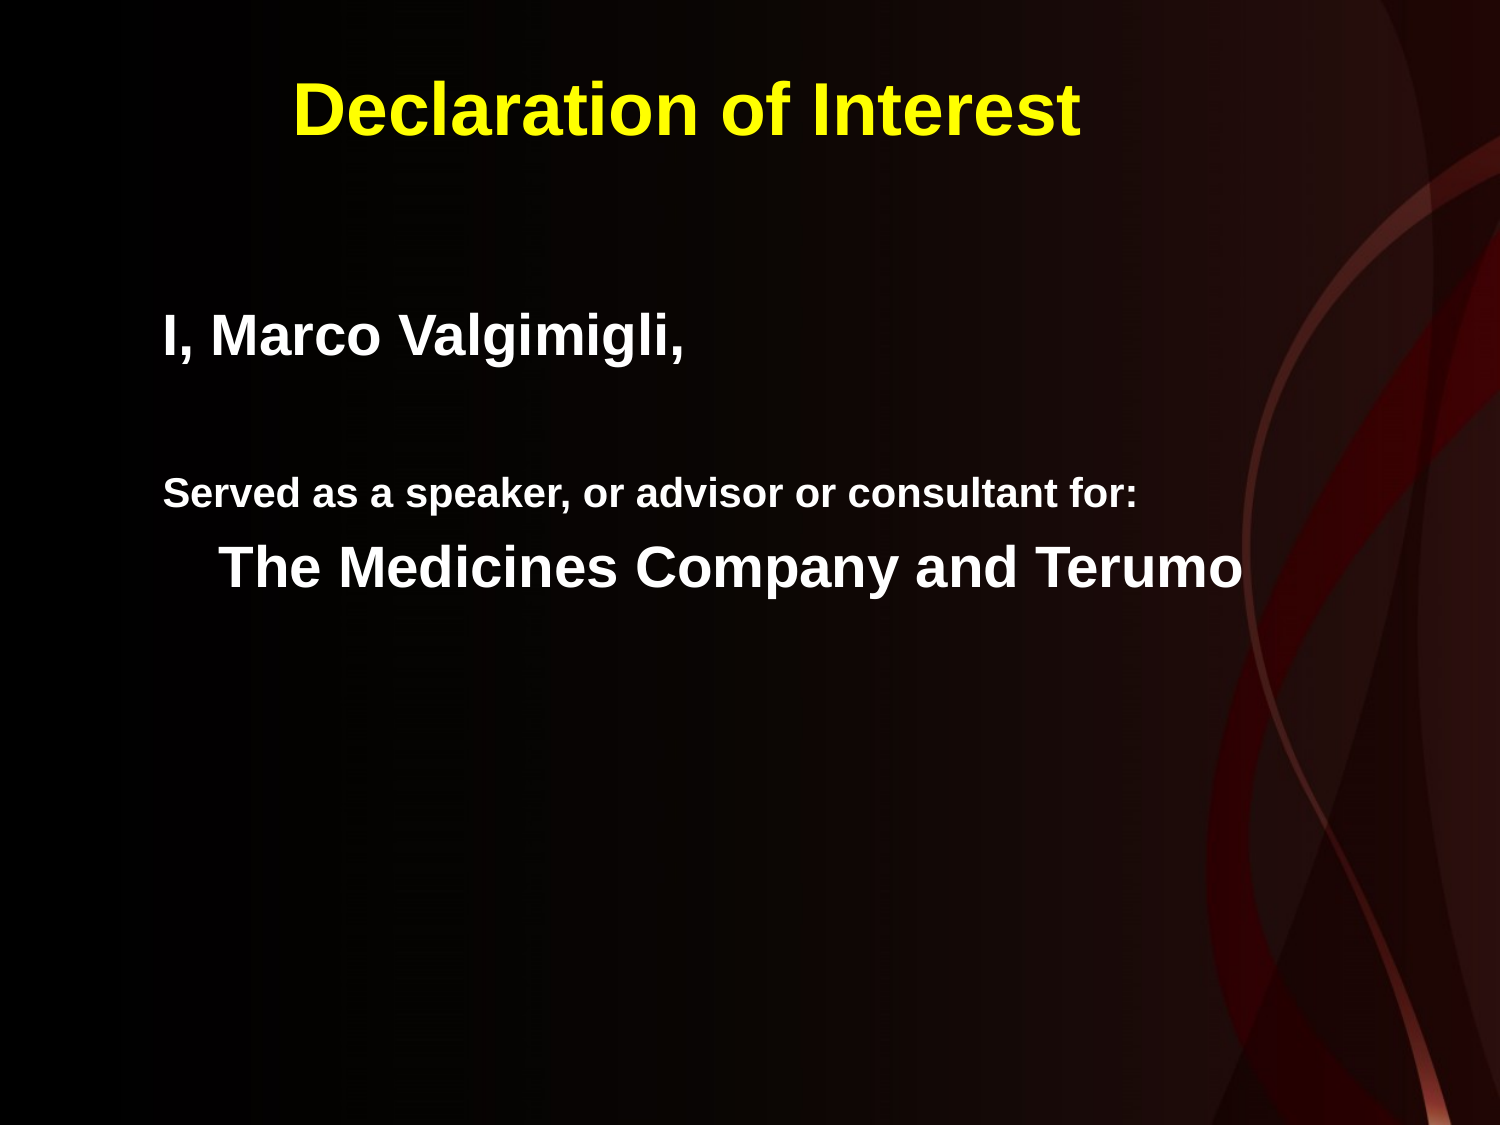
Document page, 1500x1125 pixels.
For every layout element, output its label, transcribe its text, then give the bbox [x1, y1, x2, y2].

picture [0, 0, 1500, 1125]
title Declaration of Interest [290, 57, 1086, 248]
text_box I, Marco Valgimigli, Served as a speaker, or advisor or consultant for: The Medicines Company and Terumo [160, 294, 1254, 599]
